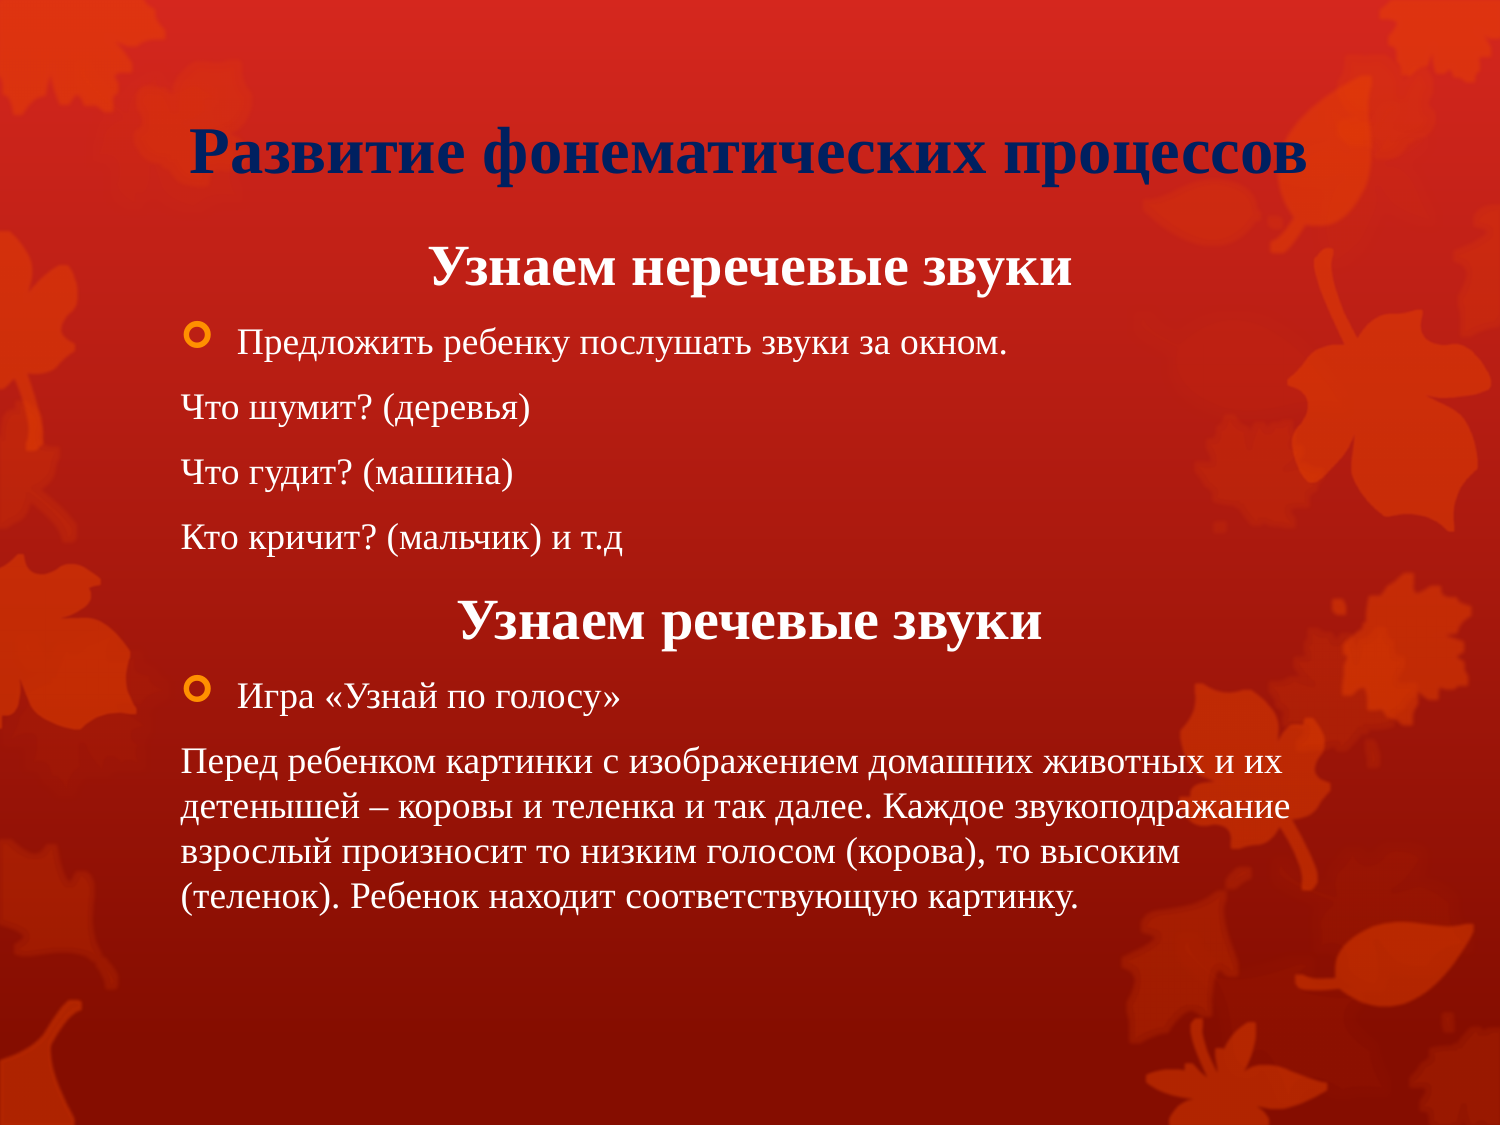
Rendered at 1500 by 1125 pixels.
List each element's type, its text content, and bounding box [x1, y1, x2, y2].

list Узнаем неречевые звуки Предложить ребенку послушать звуки за окном. Что шумит? (деревья) Что гудит? (машина) Кто кричит? (мальчик) и т.д Узнаем речевые звуки Игра «Узнай по голосу» Перед ребенком картинки с изображением домашних животных и их детенышей – коровы и теленка и так далее. Каждое звукоподражание взрослый произносит то низким голосом (корова), то высоким (теленок). Ребенок находит соответствующую картинку. [165, 219, 1335, 962]
title Развитие фонематических процессов [165, 110, 1335, 219]
